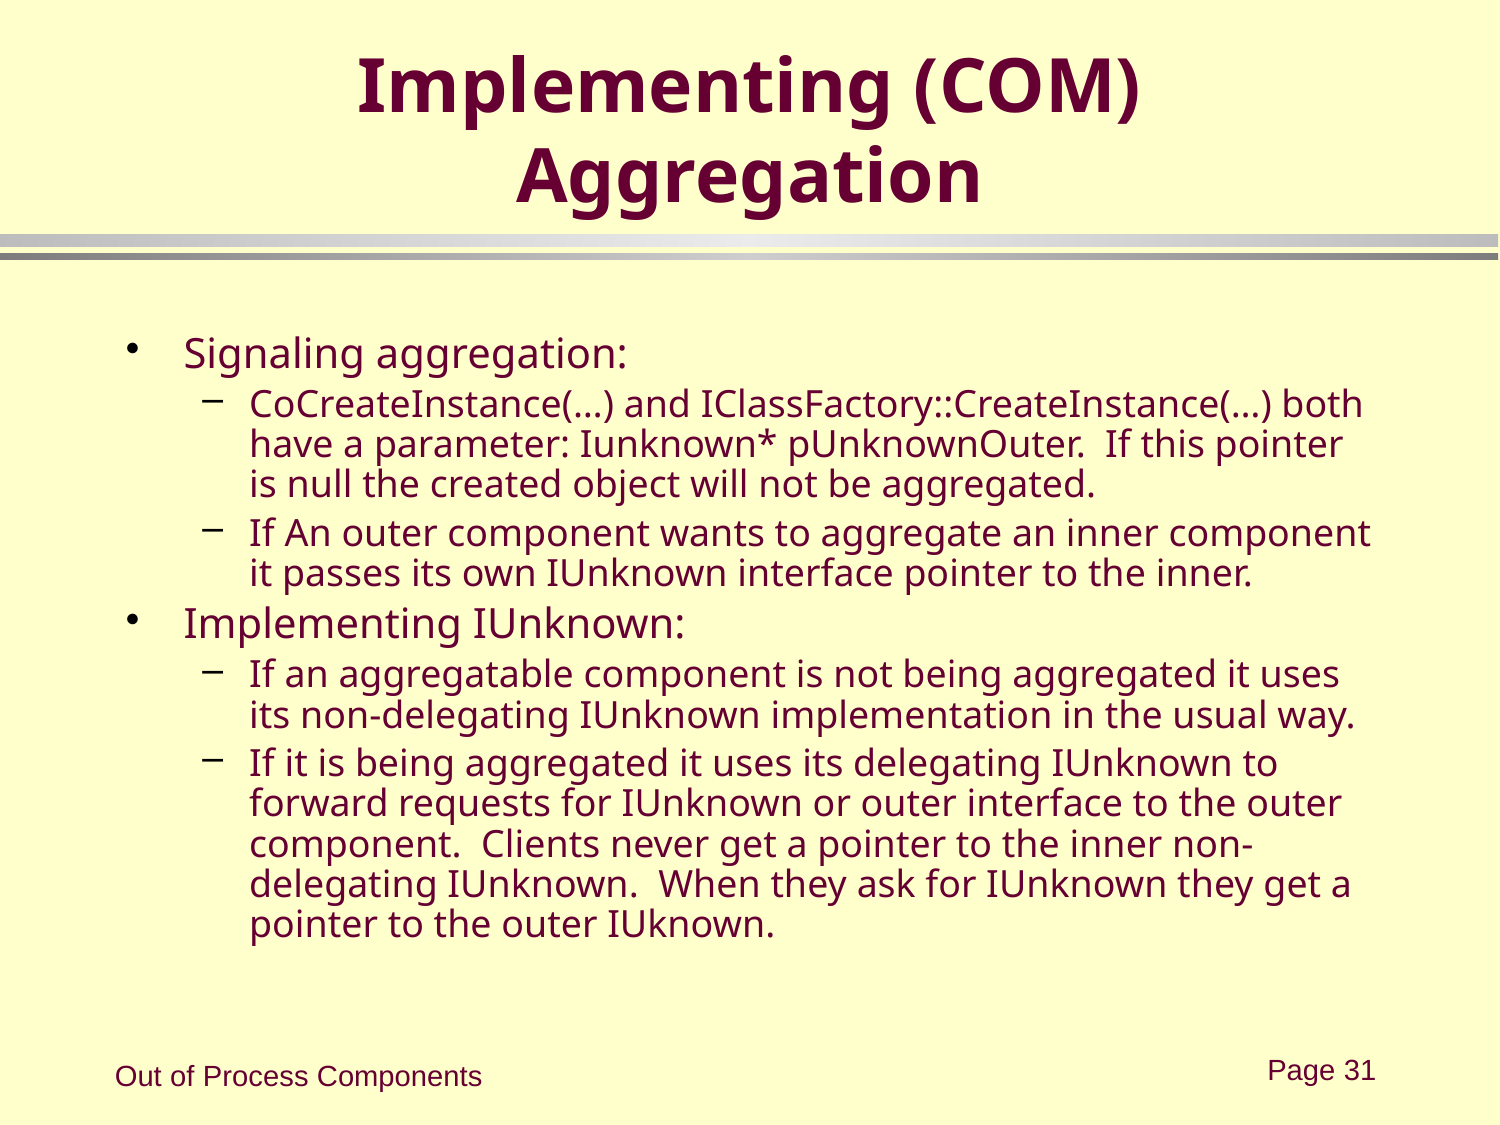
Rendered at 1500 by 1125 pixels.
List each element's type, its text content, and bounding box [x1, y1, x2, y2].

title Implementing (COM) Aggregation [112, 37, 1388, 225]
list Signaling aggregation: CoCreateInstance(…) and IClassFactory::CreateInstance(…) both have a parameter: Iunknown* pUnknownOuter. If this pointer is null the created object will not be aggregated. If An outer component wants to aggregate an inner component it passes its own IUnknown interface pointer to the inner. Implementing IUnknown: If an aggregatable component is not being aggregated it uses its non-delegating IUnknown implementation in the usual way. If it is being aggregated it uses its delegating IUnknown to forward requests for IUnknown or outer interface to the outer component. Clients never get a pointer to the inner non-delegating IUnknown. When they ask for IUnknown they get a pointer to the outer IUknown. [112, 324, 1388, 1000]
